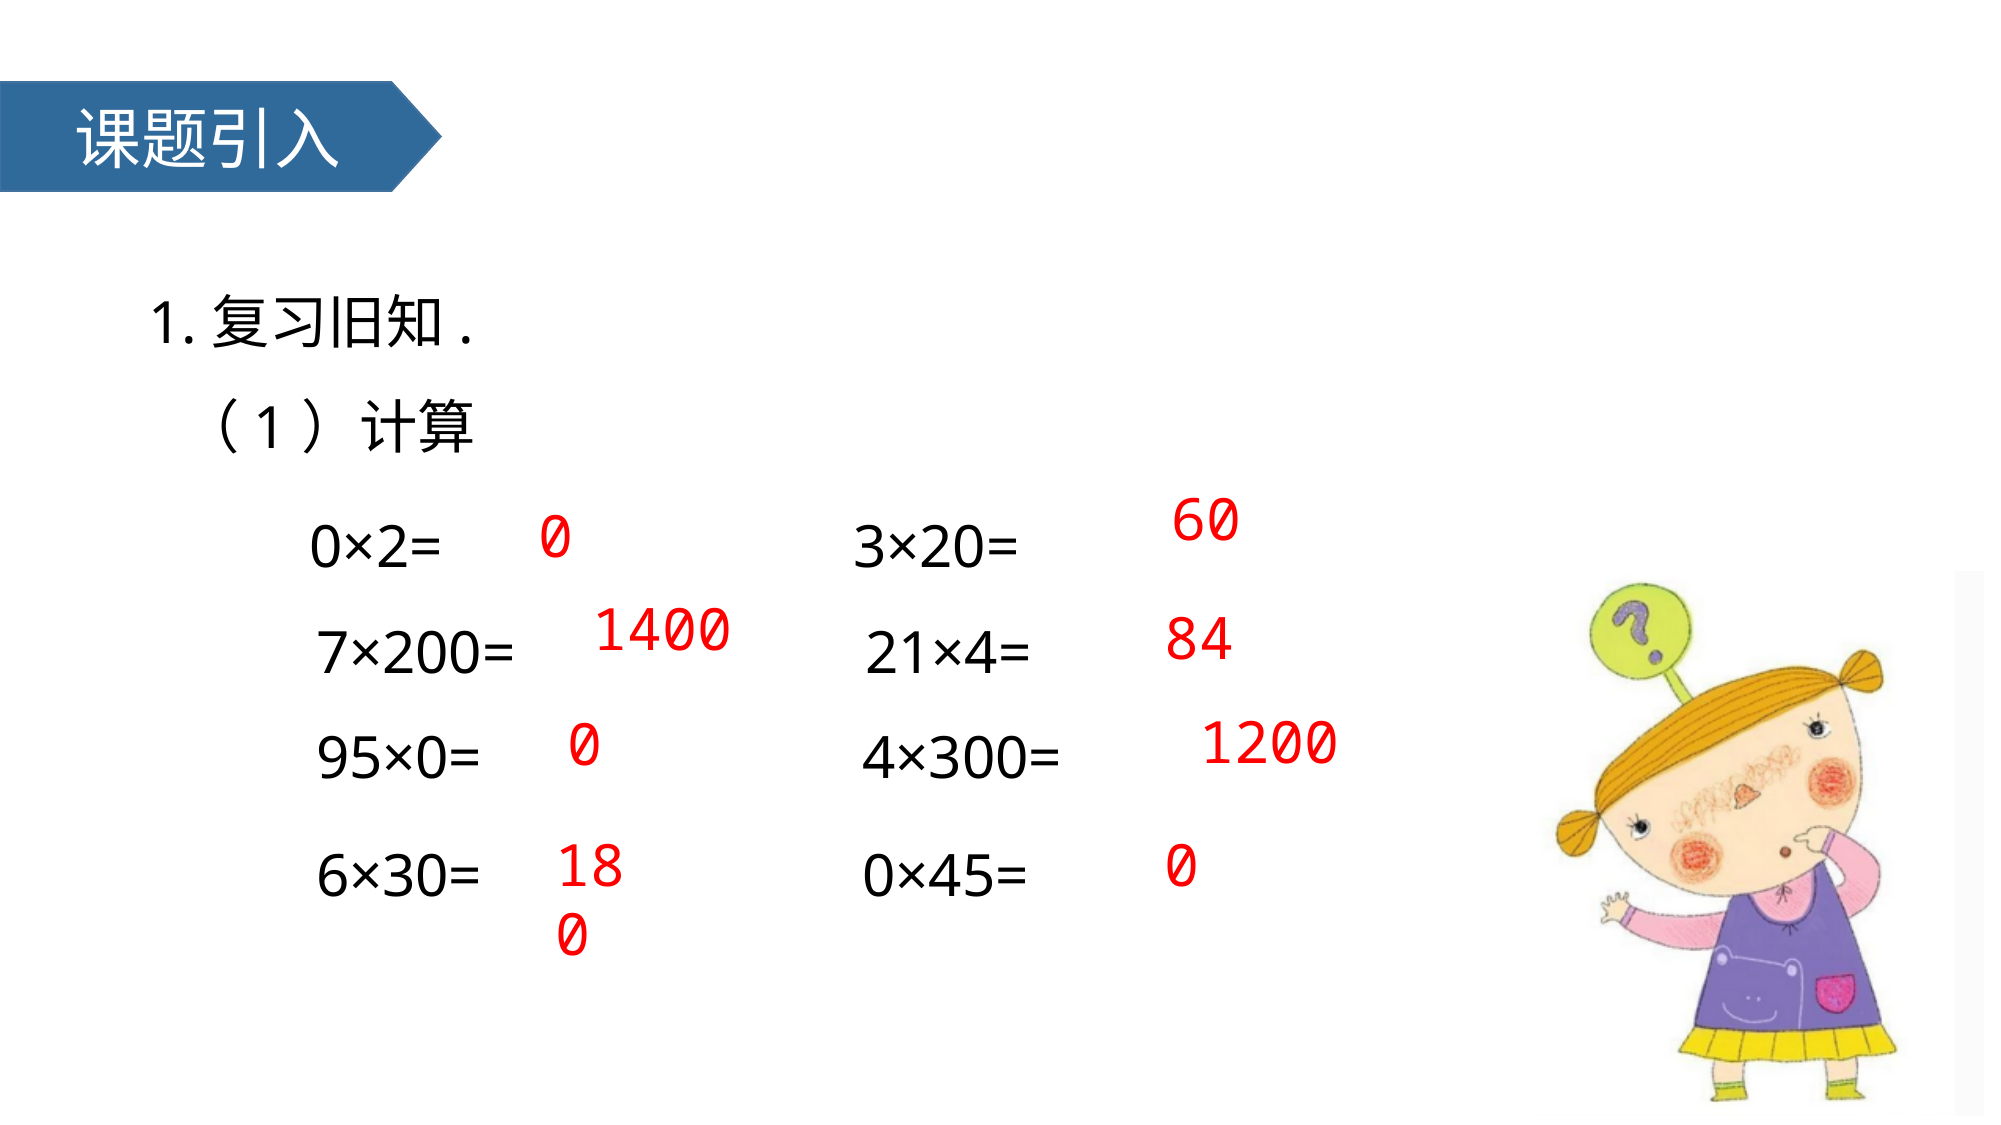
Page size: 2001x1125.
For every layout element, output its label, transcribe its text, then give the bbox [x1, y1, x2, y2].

text_box 84 [1149, 593, 1272, 679]
text_box 1200 [1184, 697, 1364, 783]
text_box 60 [1156, 474, 1279, 560]
text_box 0 [552, 699, 675, 785]
text_box 0 [523, 491, 646, 576]
text_box 180 [541, 820, 663, 975]
text_box 0 [1150, 820, 1273, 905]
text_box 1.复习旧知. （1）计算 0×2= 3×20= 7×200= 21×4= 95×0= 4×300= 6×30= 0×45= [87, 243, 1628, 918]
text_box 1400 [578, 584, 769, 669]
text_box 课题引入 [0, 82, 441, 191]
picture [1531, 571, 1984, 1116]
